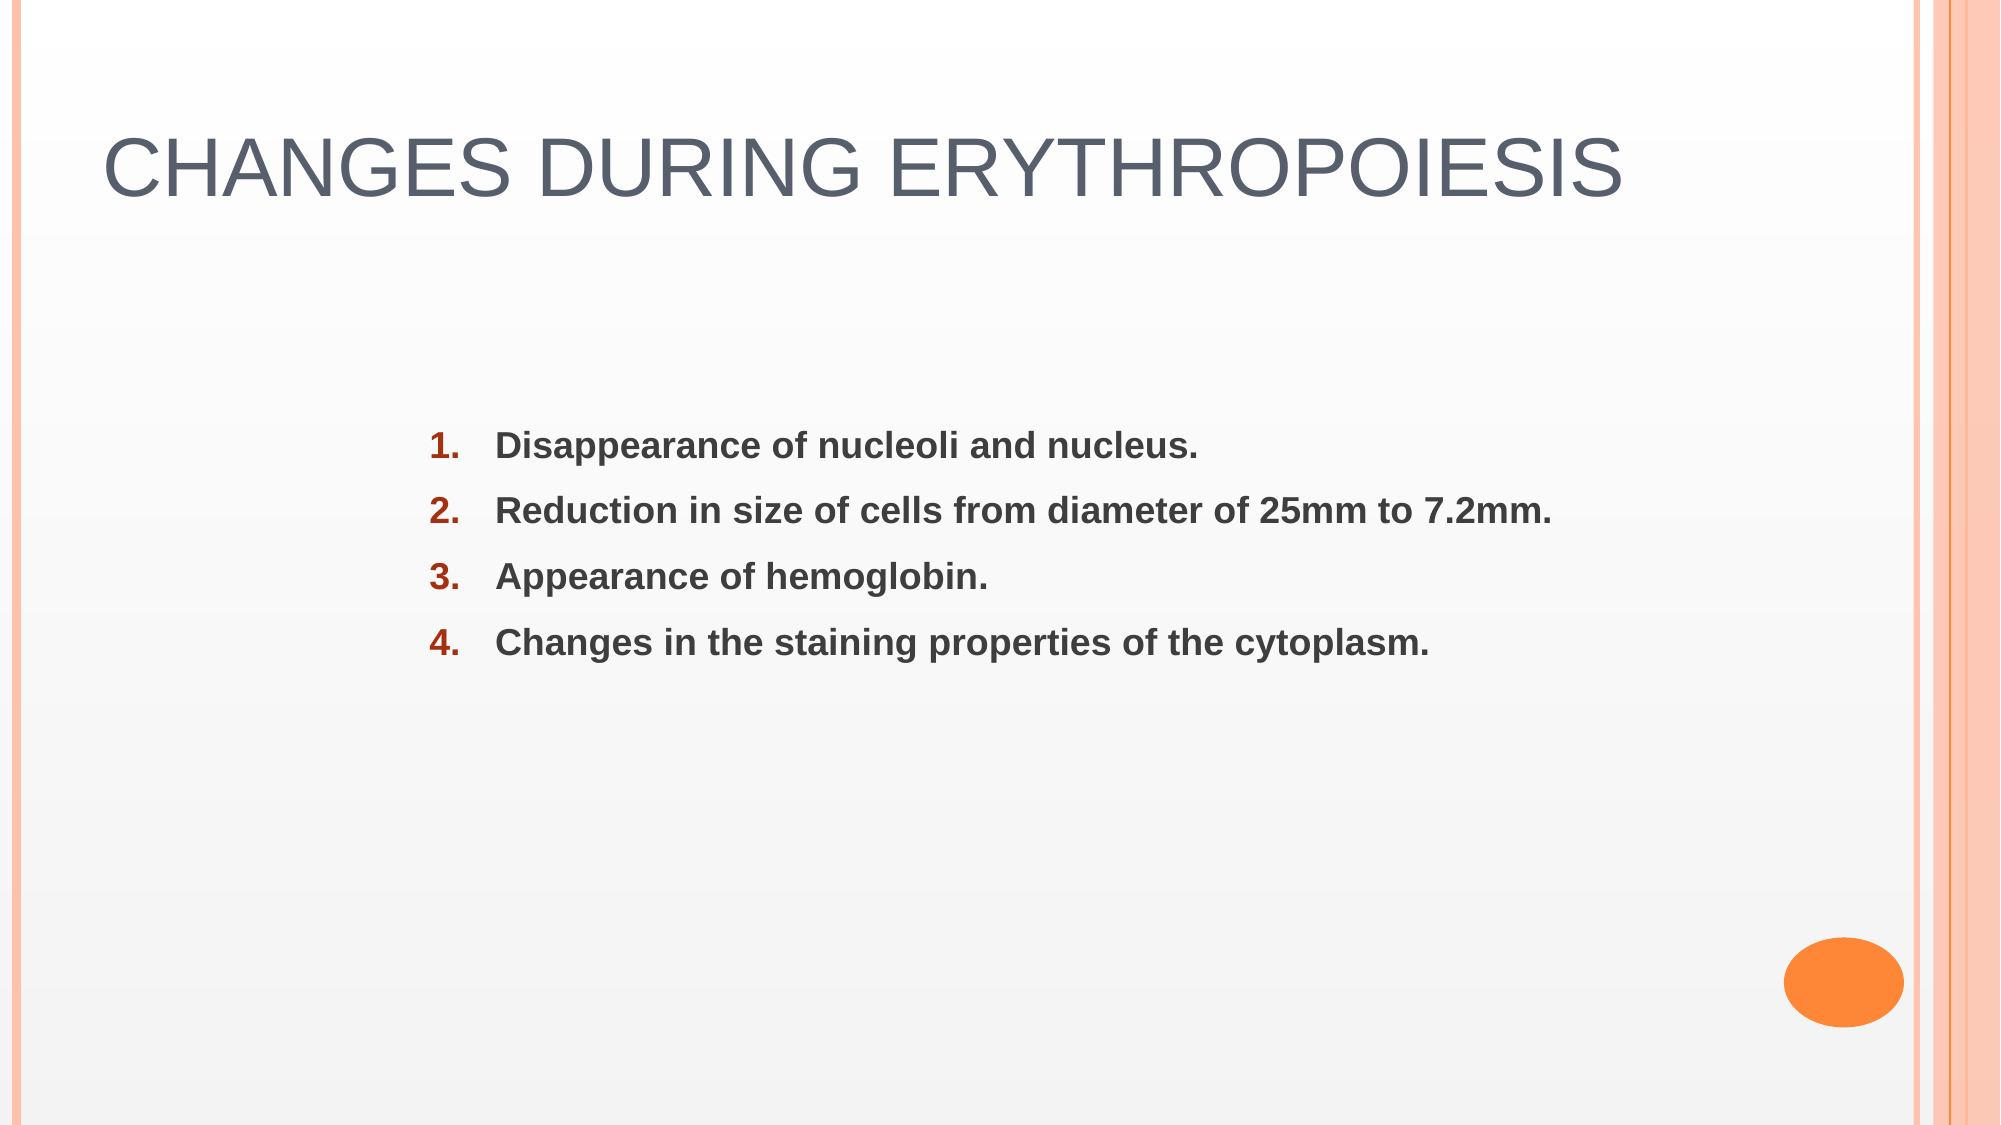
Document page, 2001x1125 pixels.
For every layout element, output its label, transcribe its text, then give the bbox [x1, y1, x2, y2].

title Changes during Erythropoiesis [99, 23, 1727, 214]
text_box Disappearance of nucleoli and nucleus. Reduction in size of cells from diameter of 25mm to 7.2mm. Appearance of hemoglobin. Changes in the staining properties of the cytoplasm. [427, 398, 1555, 663]
